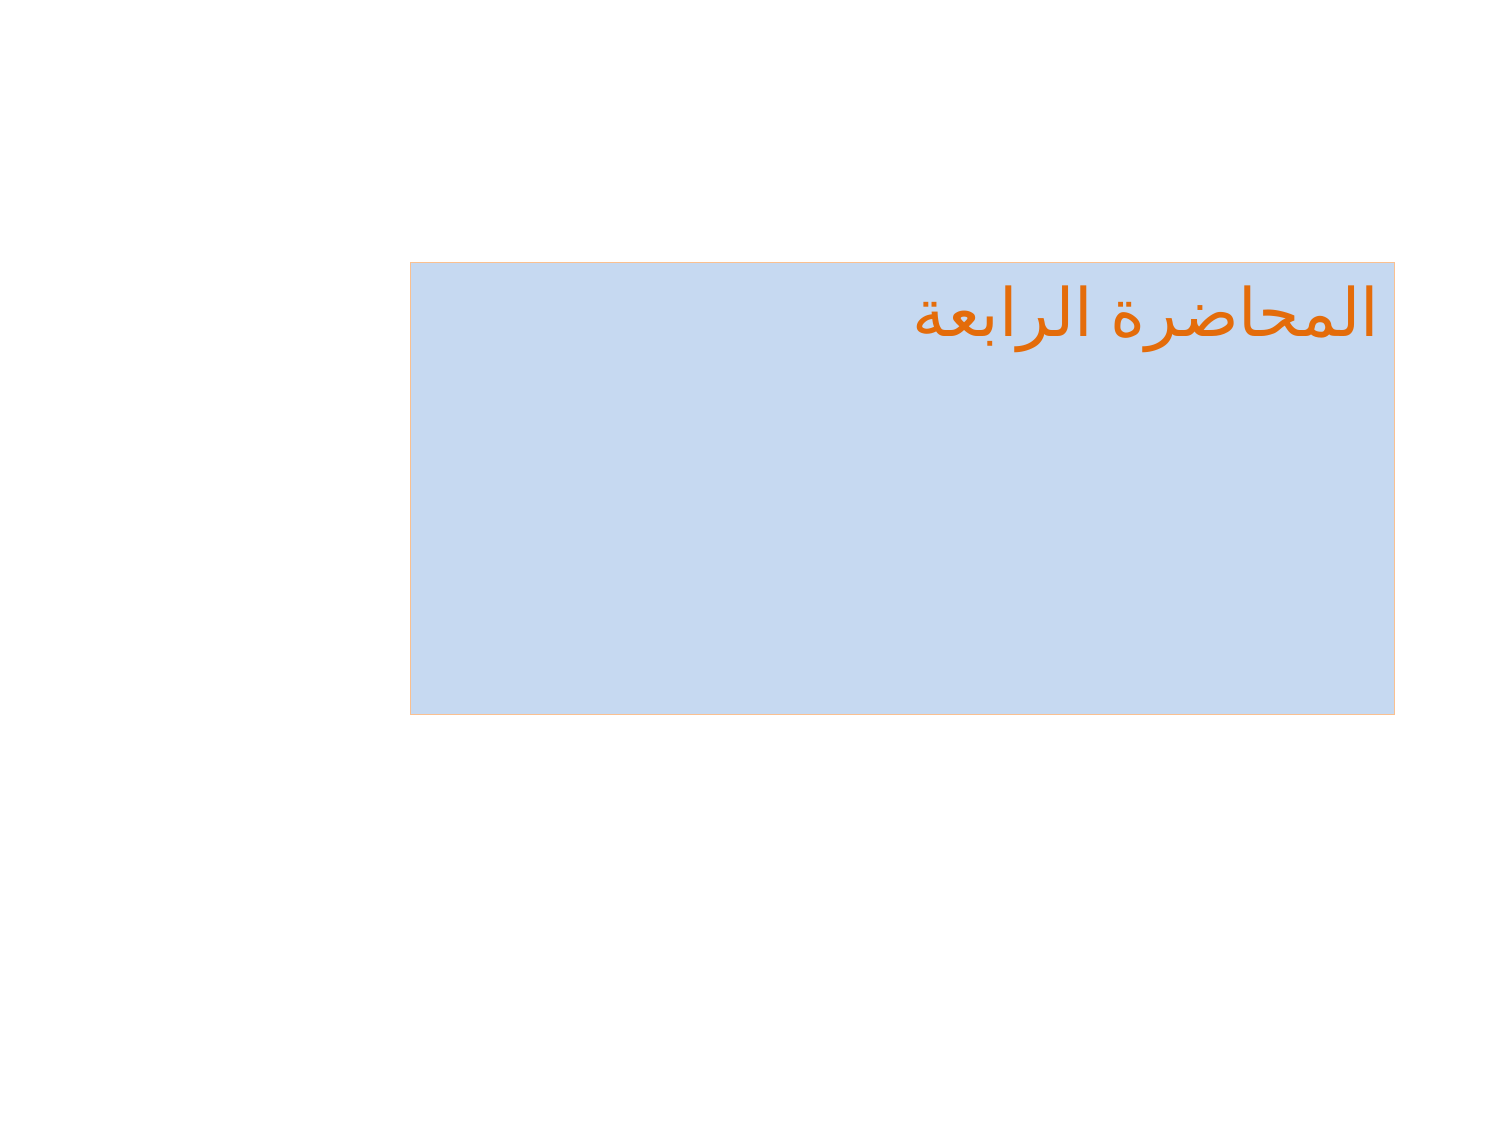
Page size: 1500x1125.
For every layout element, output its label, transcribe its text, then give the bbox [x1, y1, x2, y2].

list المحاضرة الرابعة [410, 262, 1395, 715]
